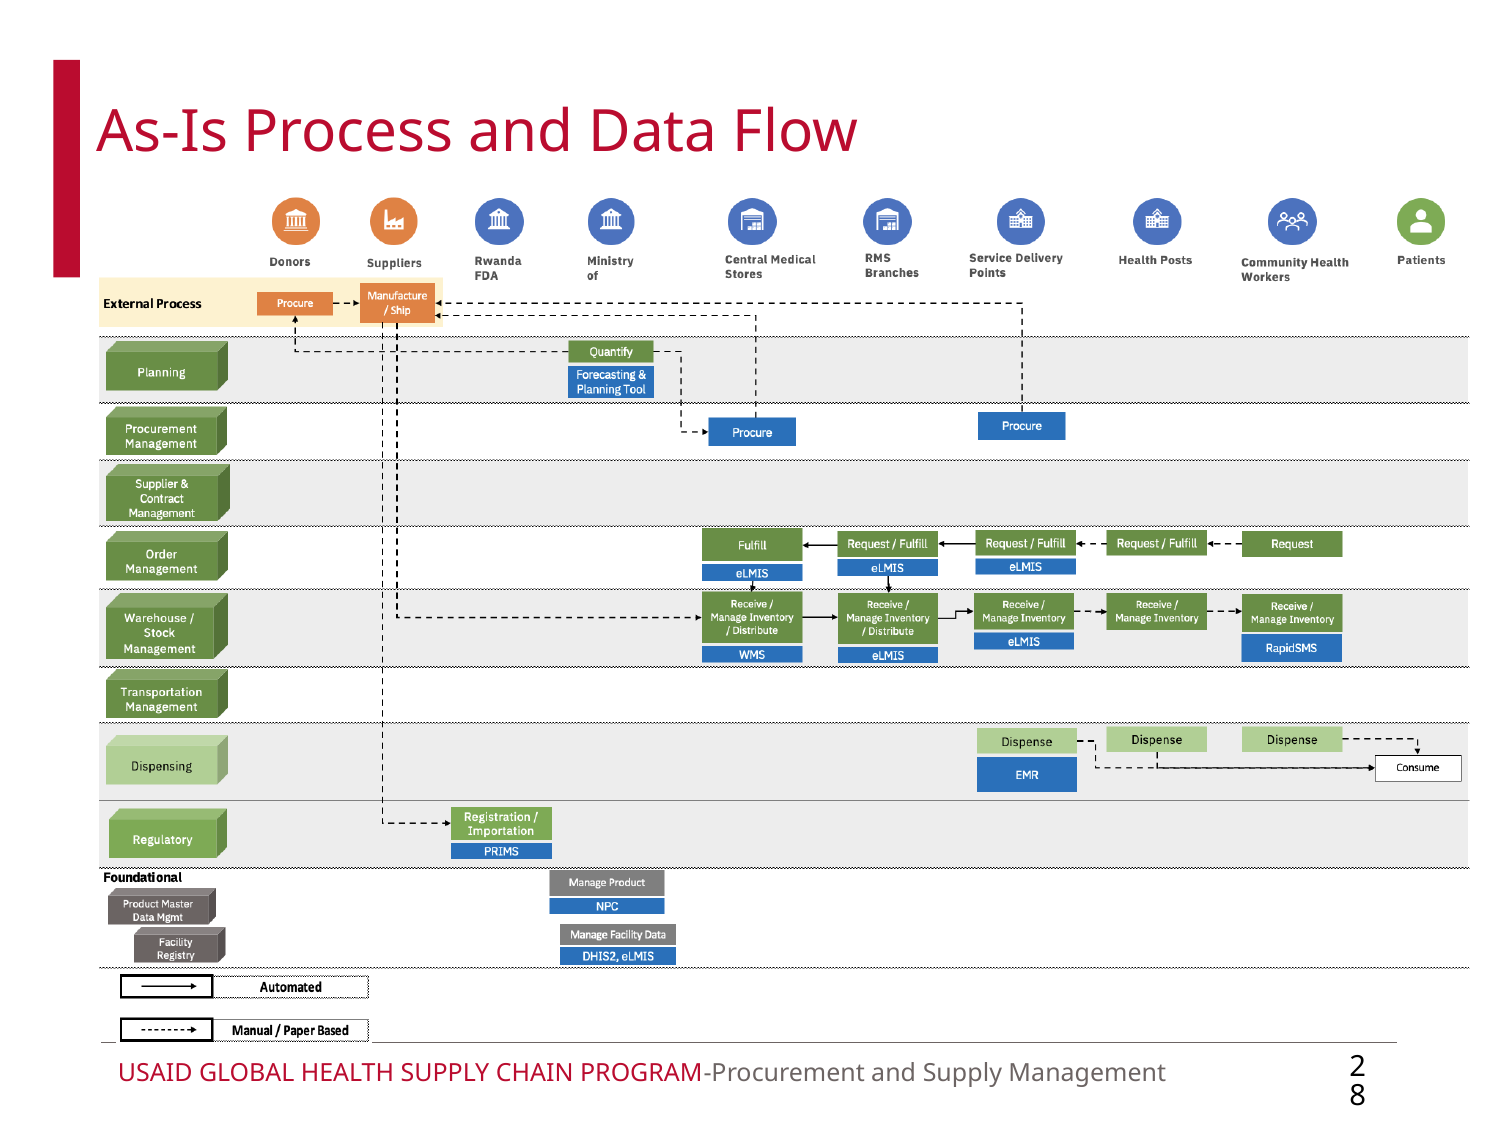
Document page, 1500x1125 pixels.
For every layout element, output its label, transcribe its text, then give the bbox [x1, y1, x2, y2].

picture [94, 192, 1472, 1047]
text_box 28 [1334, 1039, 1396, 1095]
text_box As-Is Process and Data Flow [81, 93, 1471, 172]
